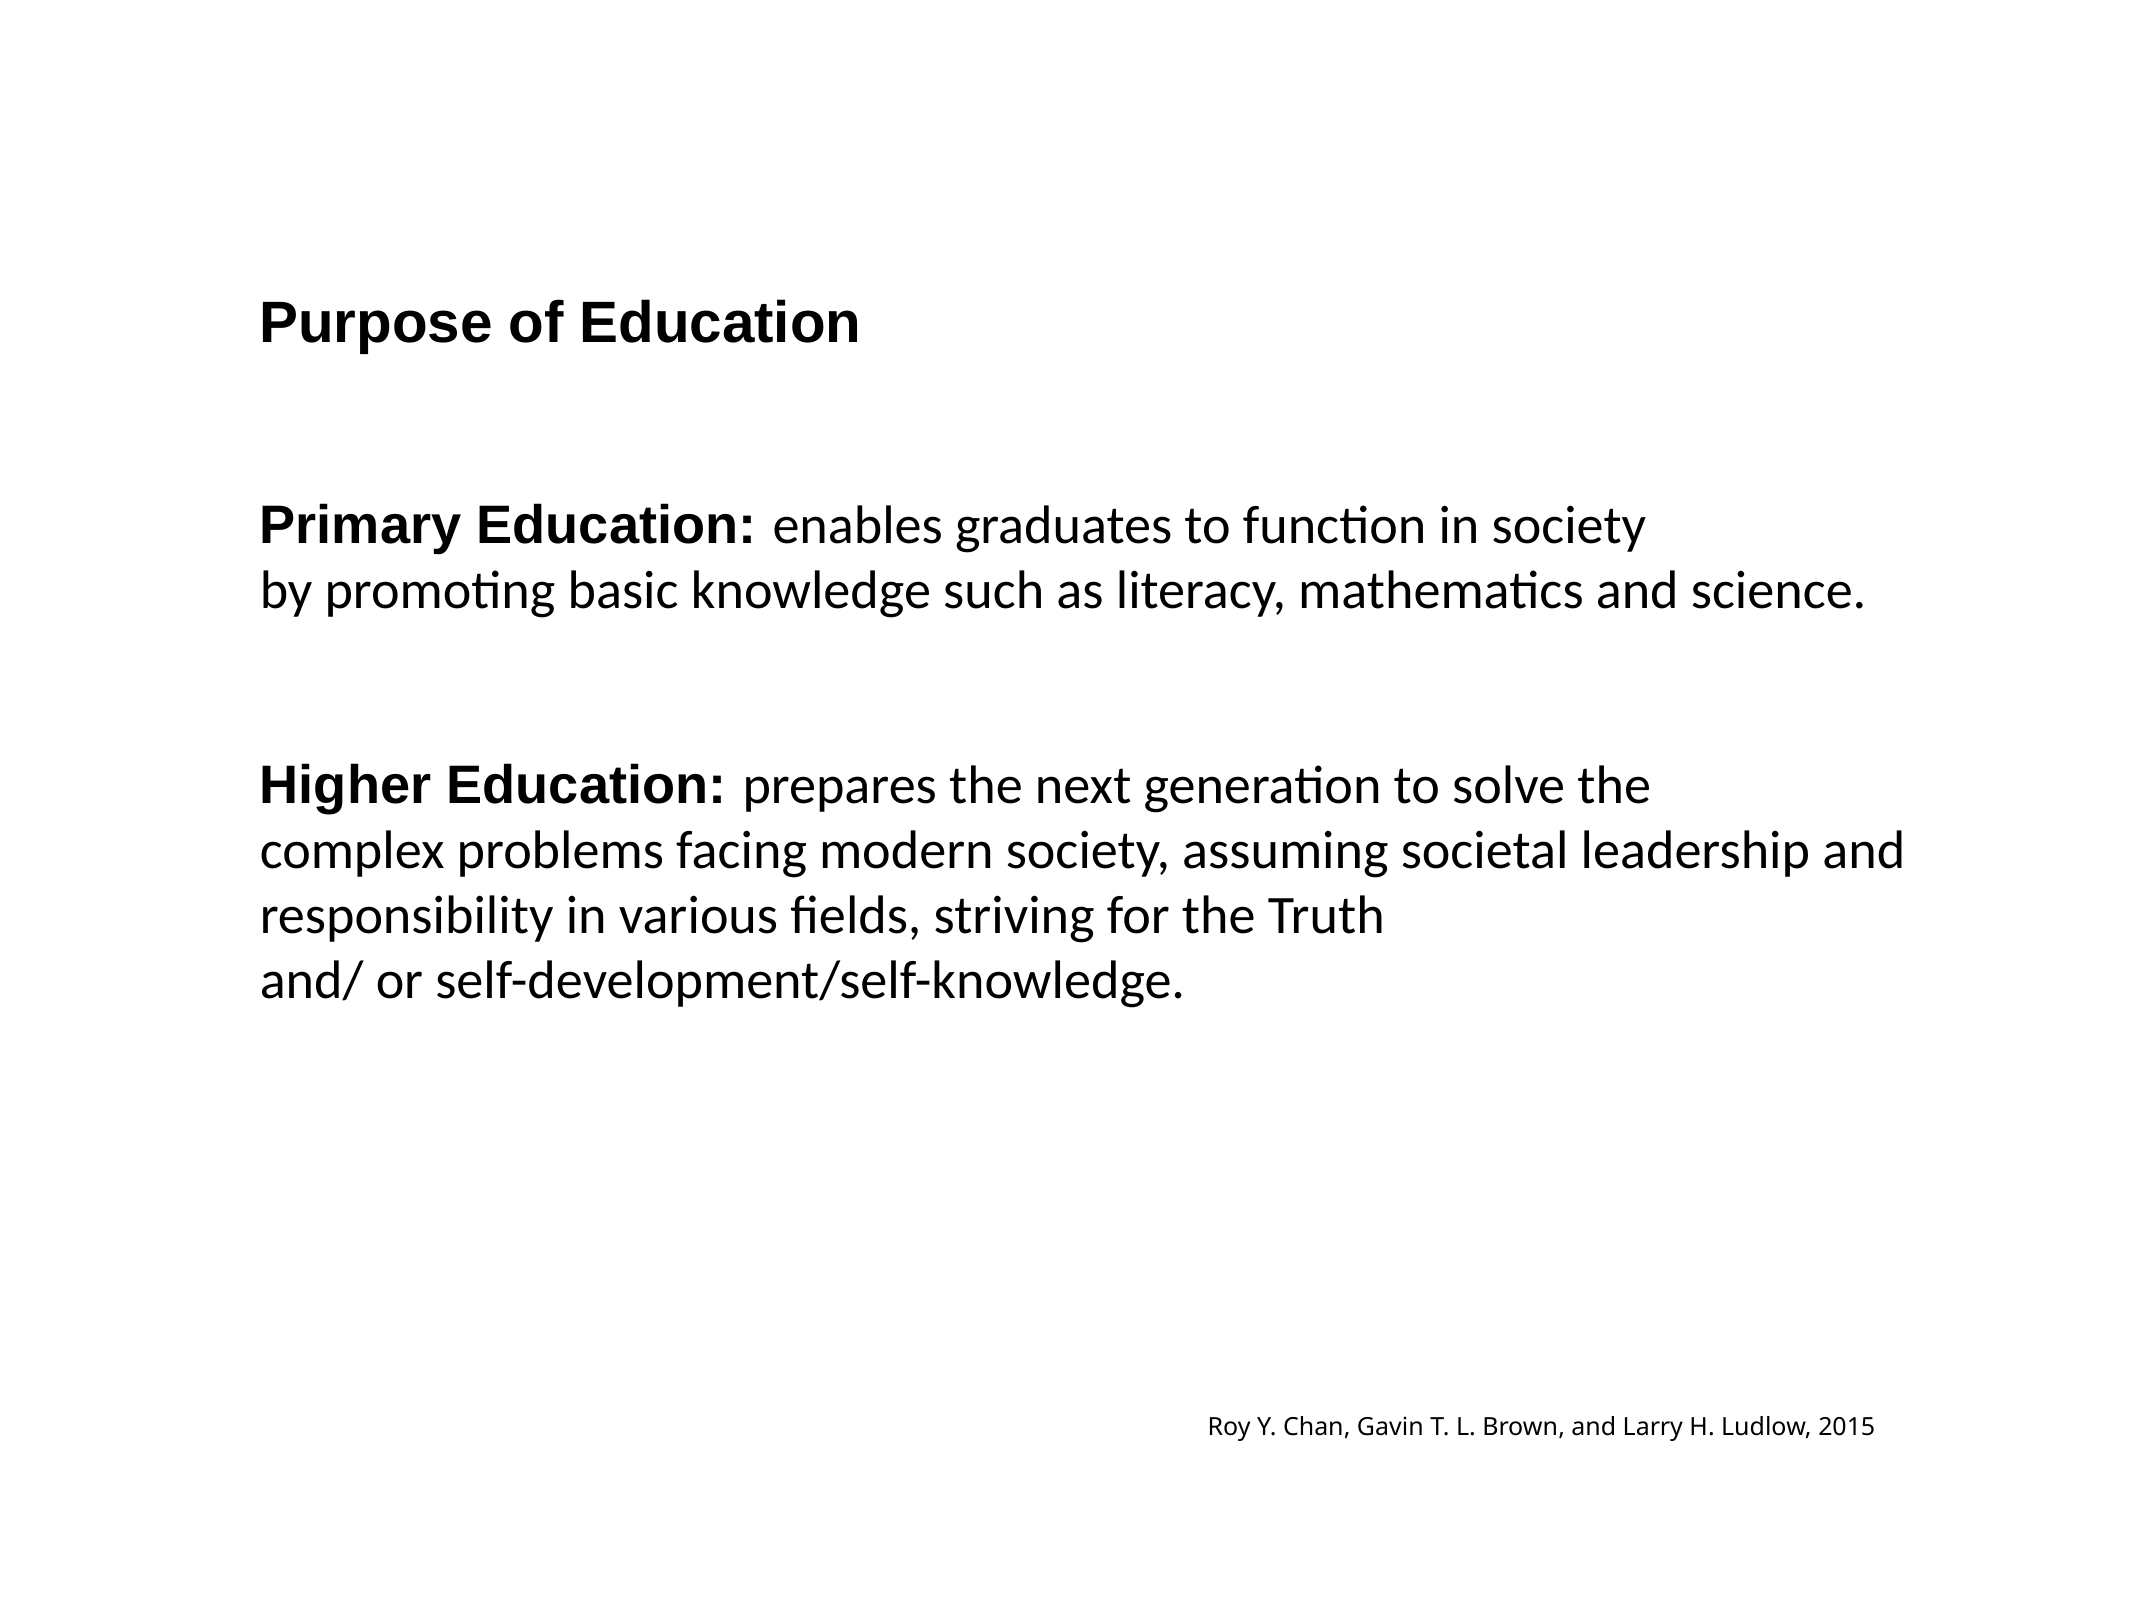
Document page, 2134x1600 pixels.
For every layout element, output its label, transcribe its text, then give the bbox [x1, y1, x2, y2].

text_box Roy Y. Chan, Gavin T. L. Brown, and Larry H. Ludlow, 2015 [1199, 1372, 1885, 1449]
text_box Purpose of Education Primary Education: enables graduates to function in society by promoting basic knowledge such as literacy, mathematics and science. Higher Education: prepares the next generation to solve the complex problems facing modern society, assuming societal leadership and responsibility in various fields, striving for the Truth and/ or self-development/self-knowledge. [251, 275, 1929, 1018]
